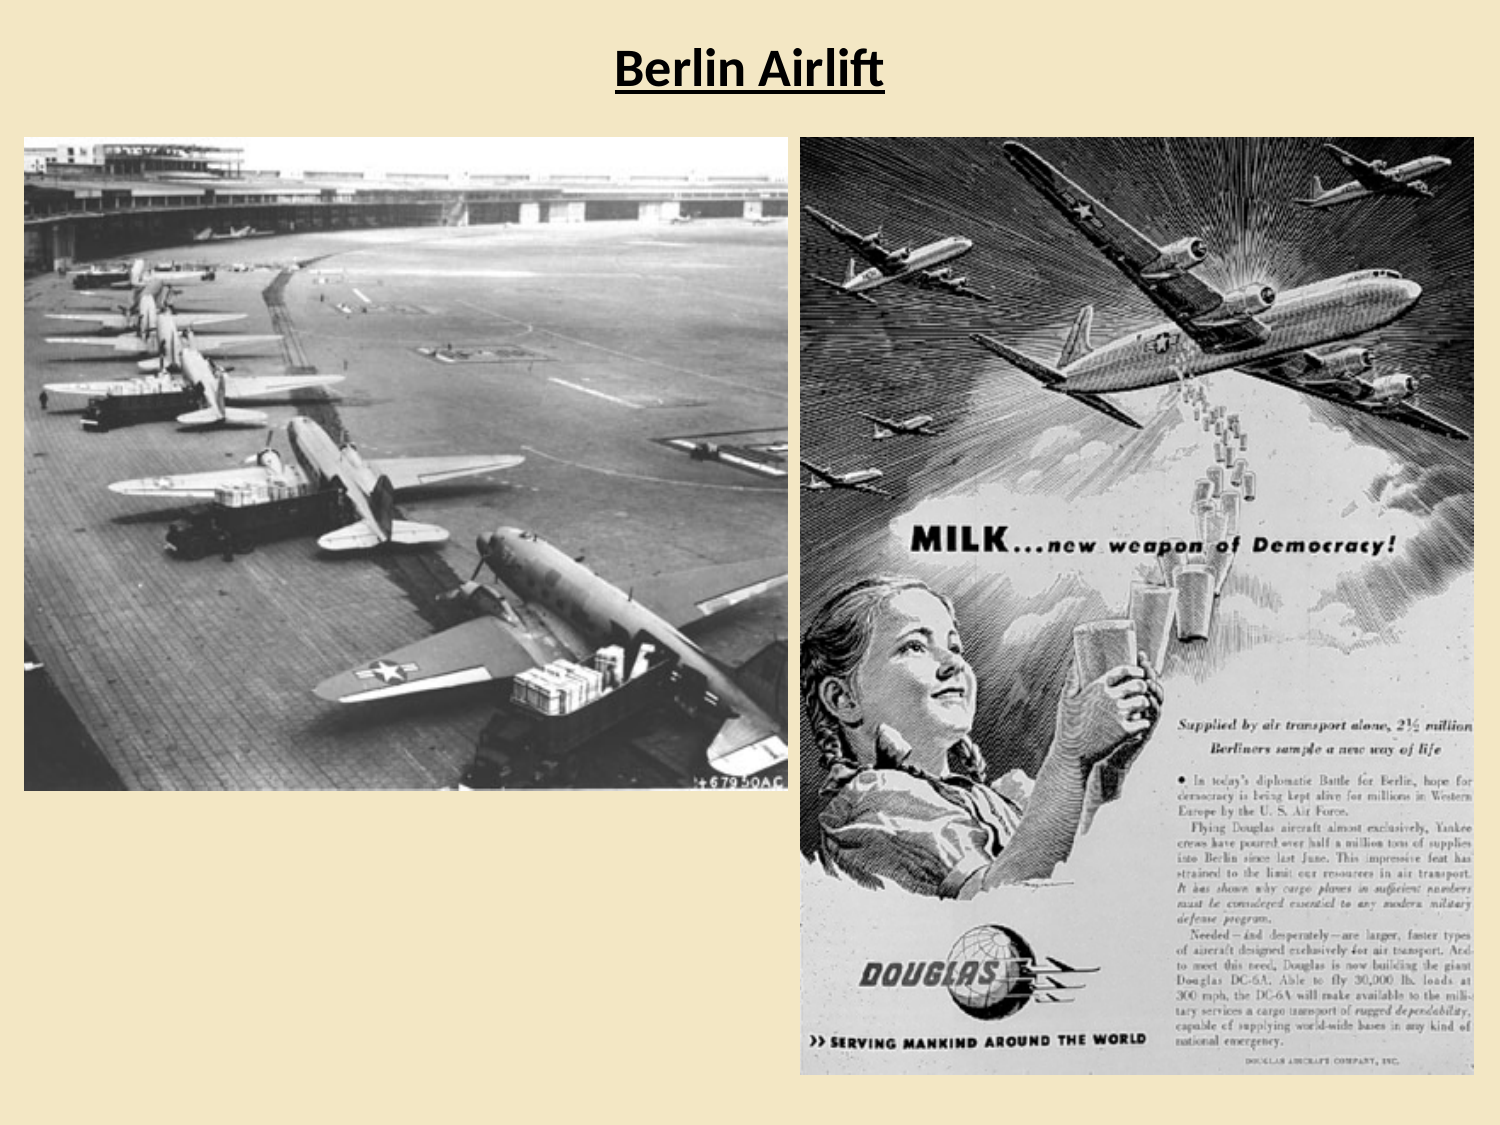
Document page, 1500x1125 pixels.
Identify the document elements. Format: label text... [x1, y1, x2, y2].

title Berlin Airlift [75, 24, 1425, 105]
picture [799, 137, 1474, 1076]
picture [24, 137, 788, 792]
